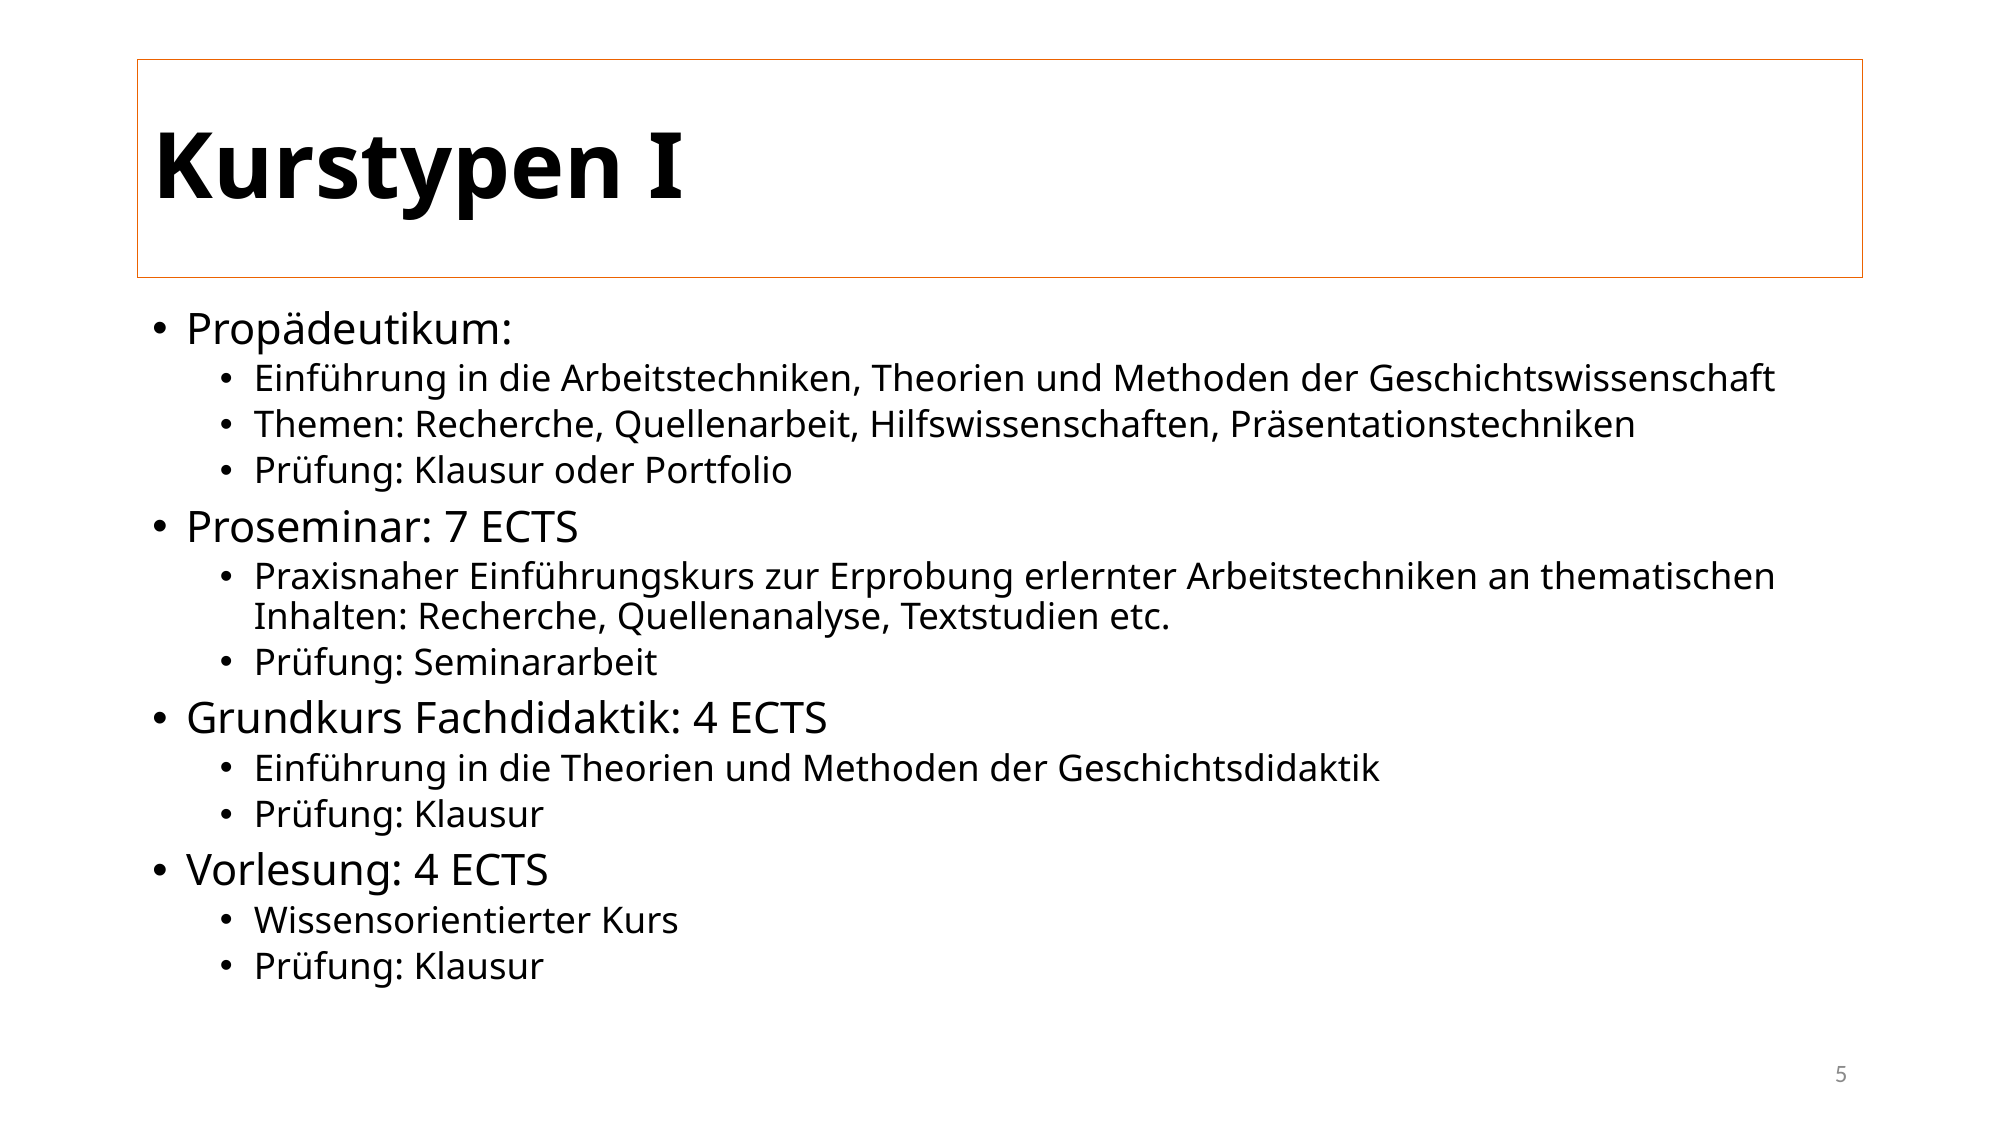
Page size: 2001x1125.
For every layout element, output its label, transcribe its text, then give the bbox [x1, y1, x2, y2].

title Kurstypen I [137, 59, 1863, 278]
list Propädeutikum: Einführung in die Arbeitstechniken, Theorien und Methoden der Geschichtswissenschaft Themen: Recherche, Quellenarbeit, Hilfswissenschaften, Präsentationstechniken Prüfung: Klausur oder Portfolio Proseminar: 7 ECTS Praxisnaher Einführungskurs zur Erprobung erlernter Arbeitstechniken an thematischen Inhalten: Recherche, Quellenanalyse, Textstudien etc. Prüfung: Seminararbeit Grundkurs Fachdidaktik: 4 ECTS Einführung in die Theorien und Methoden der Geschichtsdidaktik Prüfung: Klausur Vorlesung: 4 ECTS Wissensorientierter Kurs Prüfung: Klausur [137, 299, 1863, 1014]
slide_number 5 [1412, 1042, 1863, 1103]
